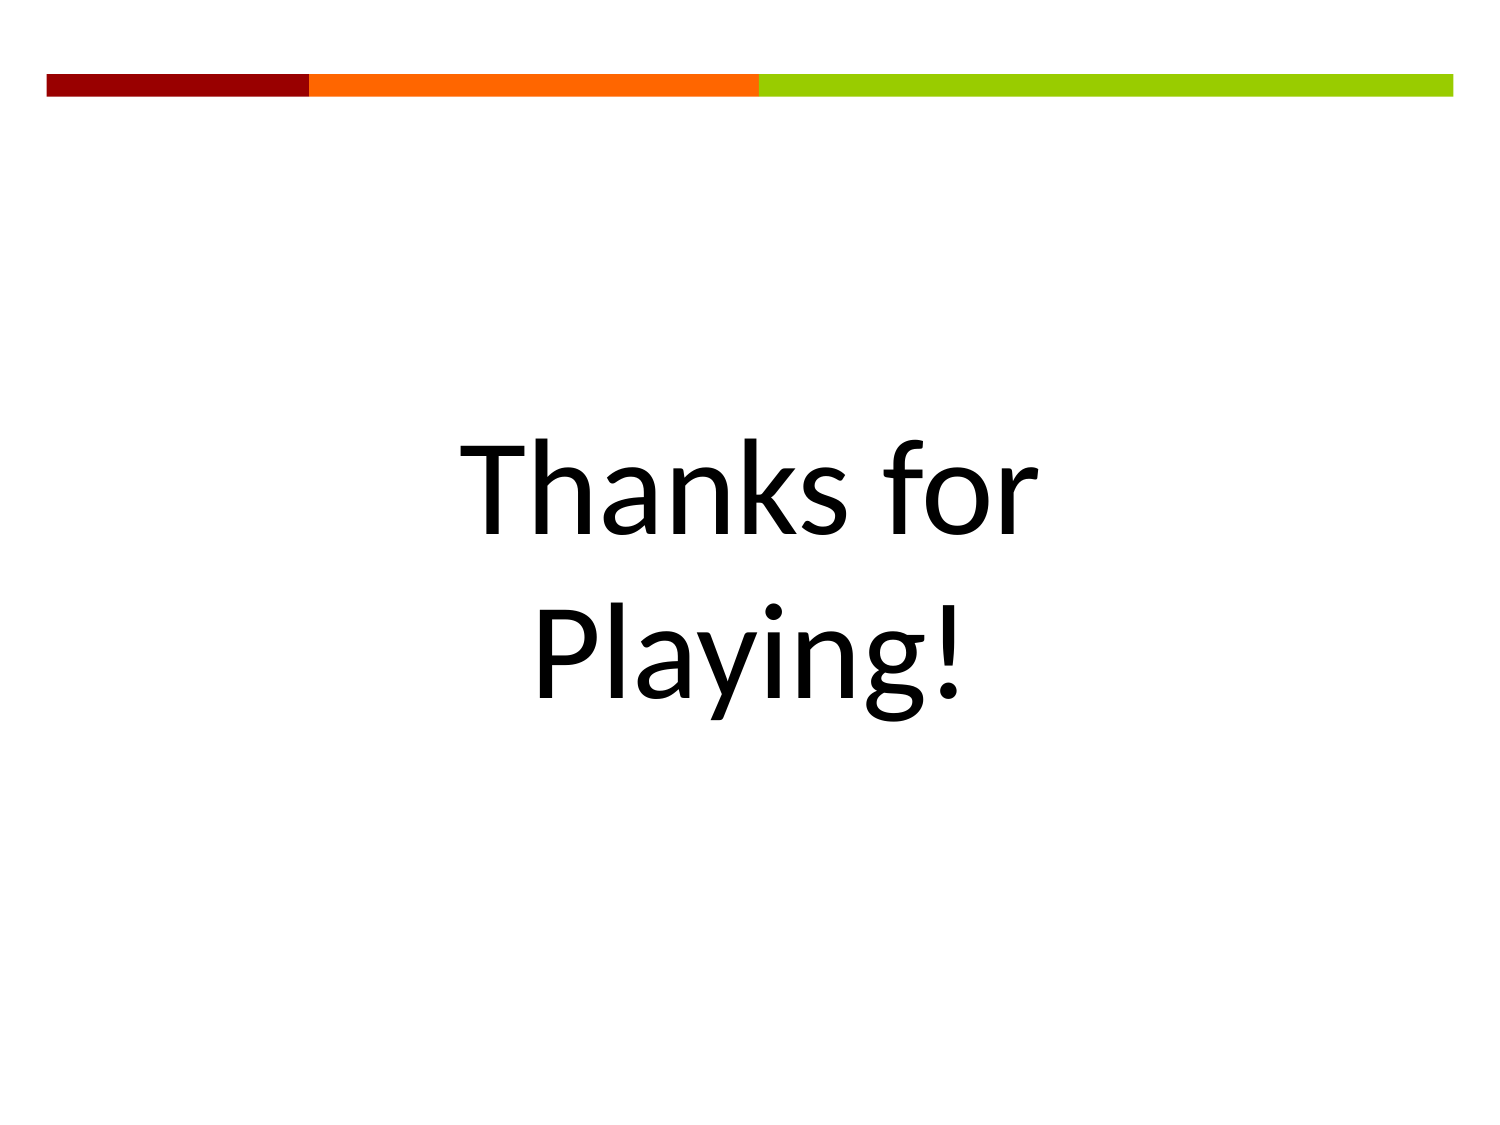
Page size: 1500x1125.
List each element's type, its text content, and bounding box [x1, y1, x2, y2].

text_box Thanks for Playing! [411, 389, 1091, 734]
